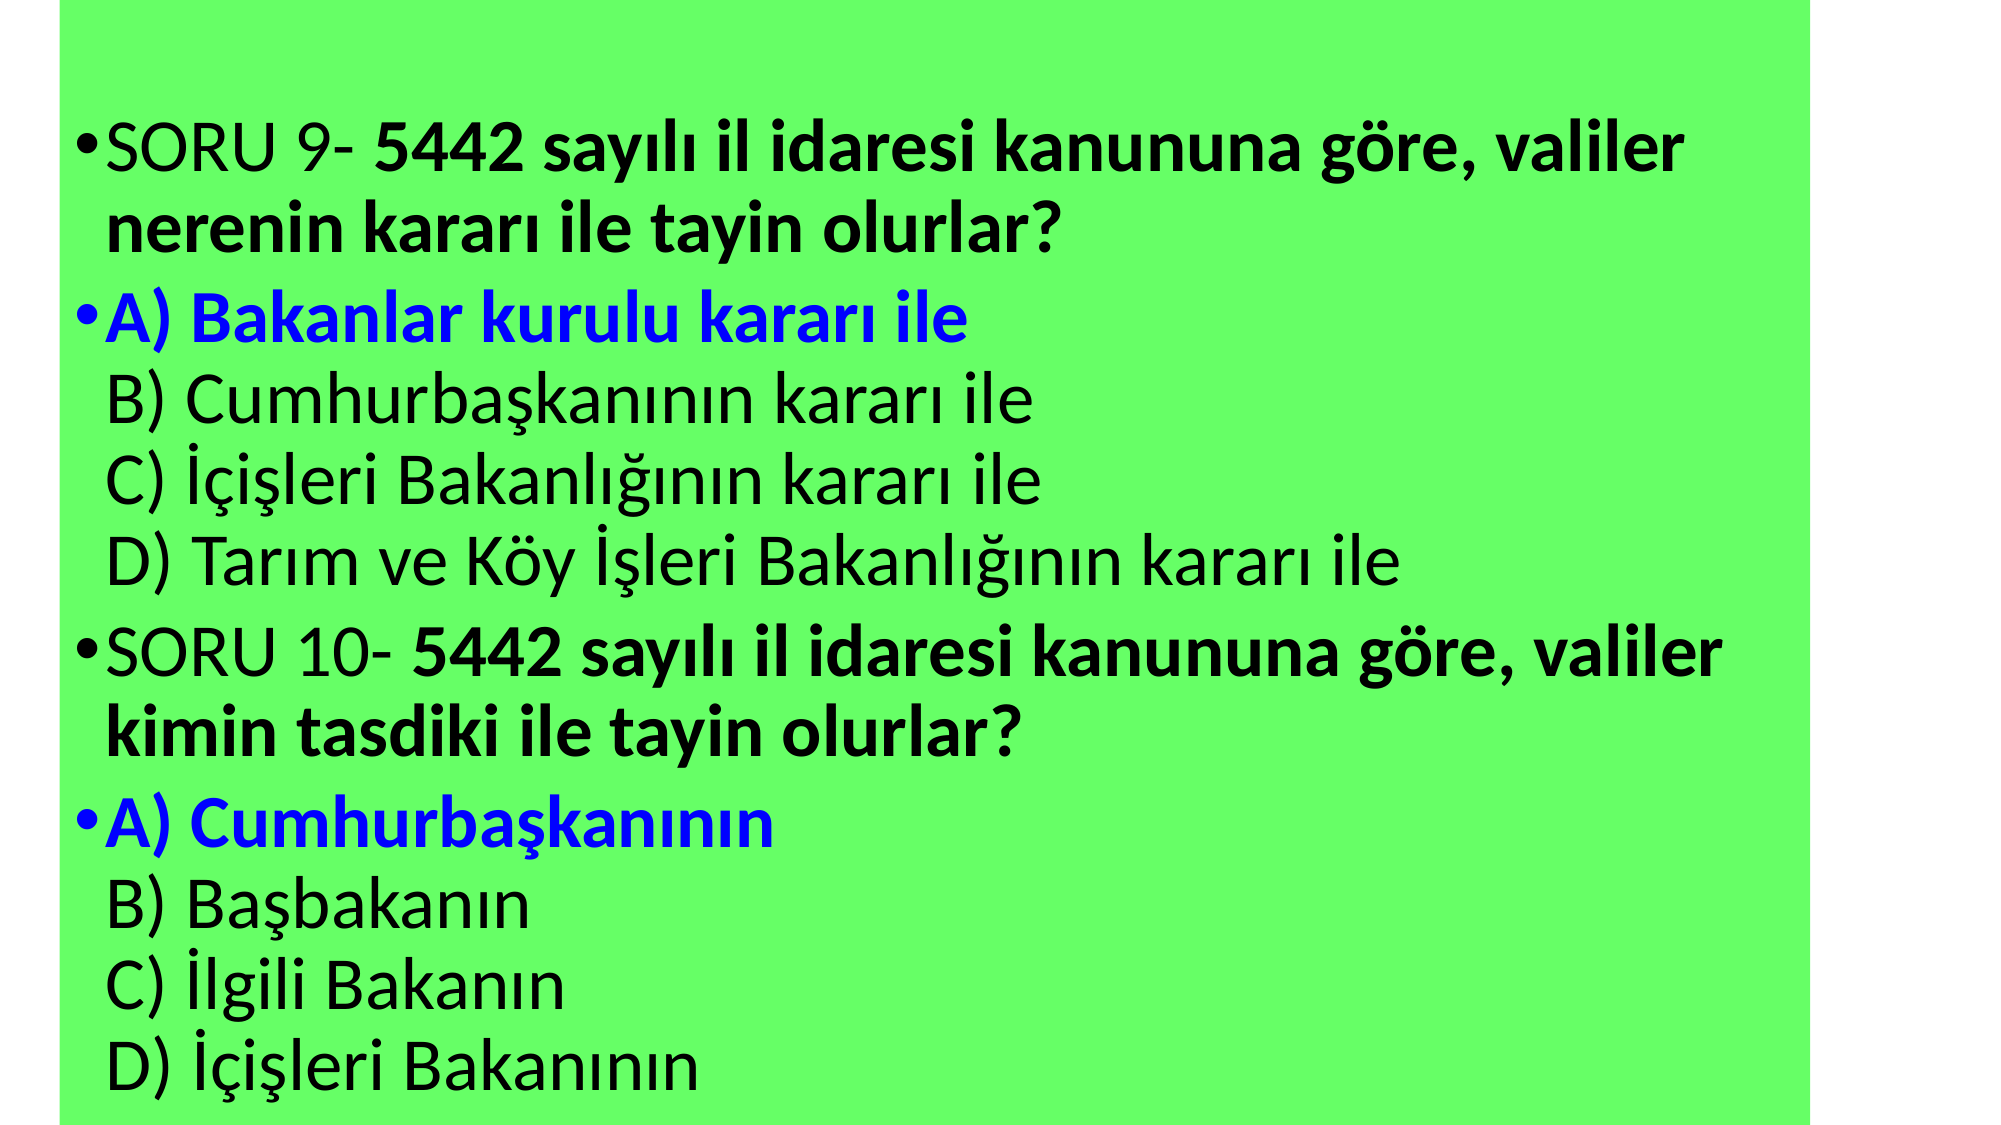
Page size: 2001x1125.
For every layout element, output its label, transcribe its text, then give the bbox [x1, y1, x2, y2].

list SORU 9- 5442 sayılı il idaresi kanununa göre, valiler nerenin kararı ile tayin olurlar? A) Bakanlar kurulu kararı ile B) Cumhurbaşkanının kararı ile C) İçişleri Bakanlığının kararı ile D) Tarım ve Köy İşleri Bakanlığının kararı ile SORU 10- 5442 sayılı il idaresi kanununa göre, valiler kimin tasdiki ile tayin olurlar? A) Cumhurbaşkanının B) Başbakanın C) İlgili Bakanın D) İçişleri Bakanının [59, 0, 1811, 1125]
